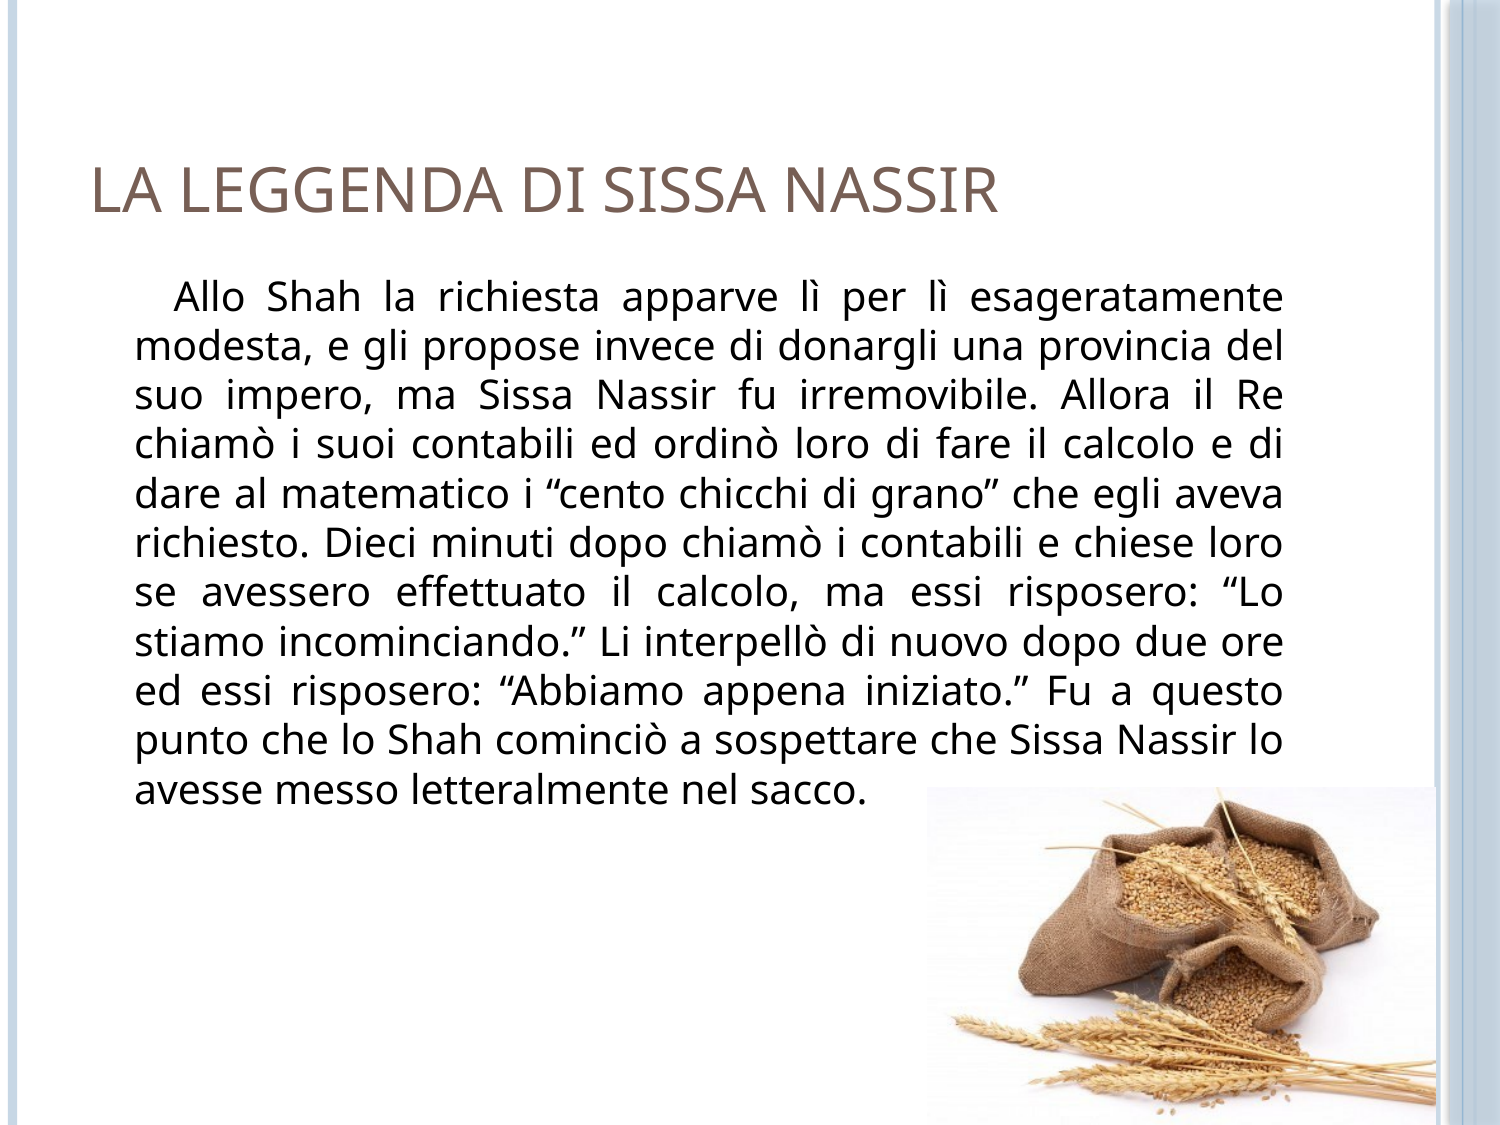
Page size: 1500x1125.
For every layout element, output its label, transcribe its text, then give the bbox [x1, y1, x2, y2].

list Allo Shah la richiesta apparve lì per lì esageratamente modesta, e gli propose invece di donargli una provincia del suo impero, ma Sissa Nassir fu irremovibile. Allora il Re chiamò i suoi contabili ed ordinò loro di fare il calcolo e di dare al matematico i “cento chicchi di grano” che egli aveva richiesto. Dieci minuti dopo chiamò i contabili e chiese loro se avessero effettuato il calcolo, ma essi risposero: “Lo stiamo incominciando.” Li interpellò di nuovo dopo due ore ed essi risposero: “Abbiamo appena iniziato.” Fu a questo punto che lo Shah cominciò a sospettare che Sissa Nassir lo avesse messo letteralmente nel sacco. [75, 262, 1300, 846]
picture [926, 787, 1436, 1125]
title La leggenda di Sissa Nassir [75, 45, 1300, 233]
